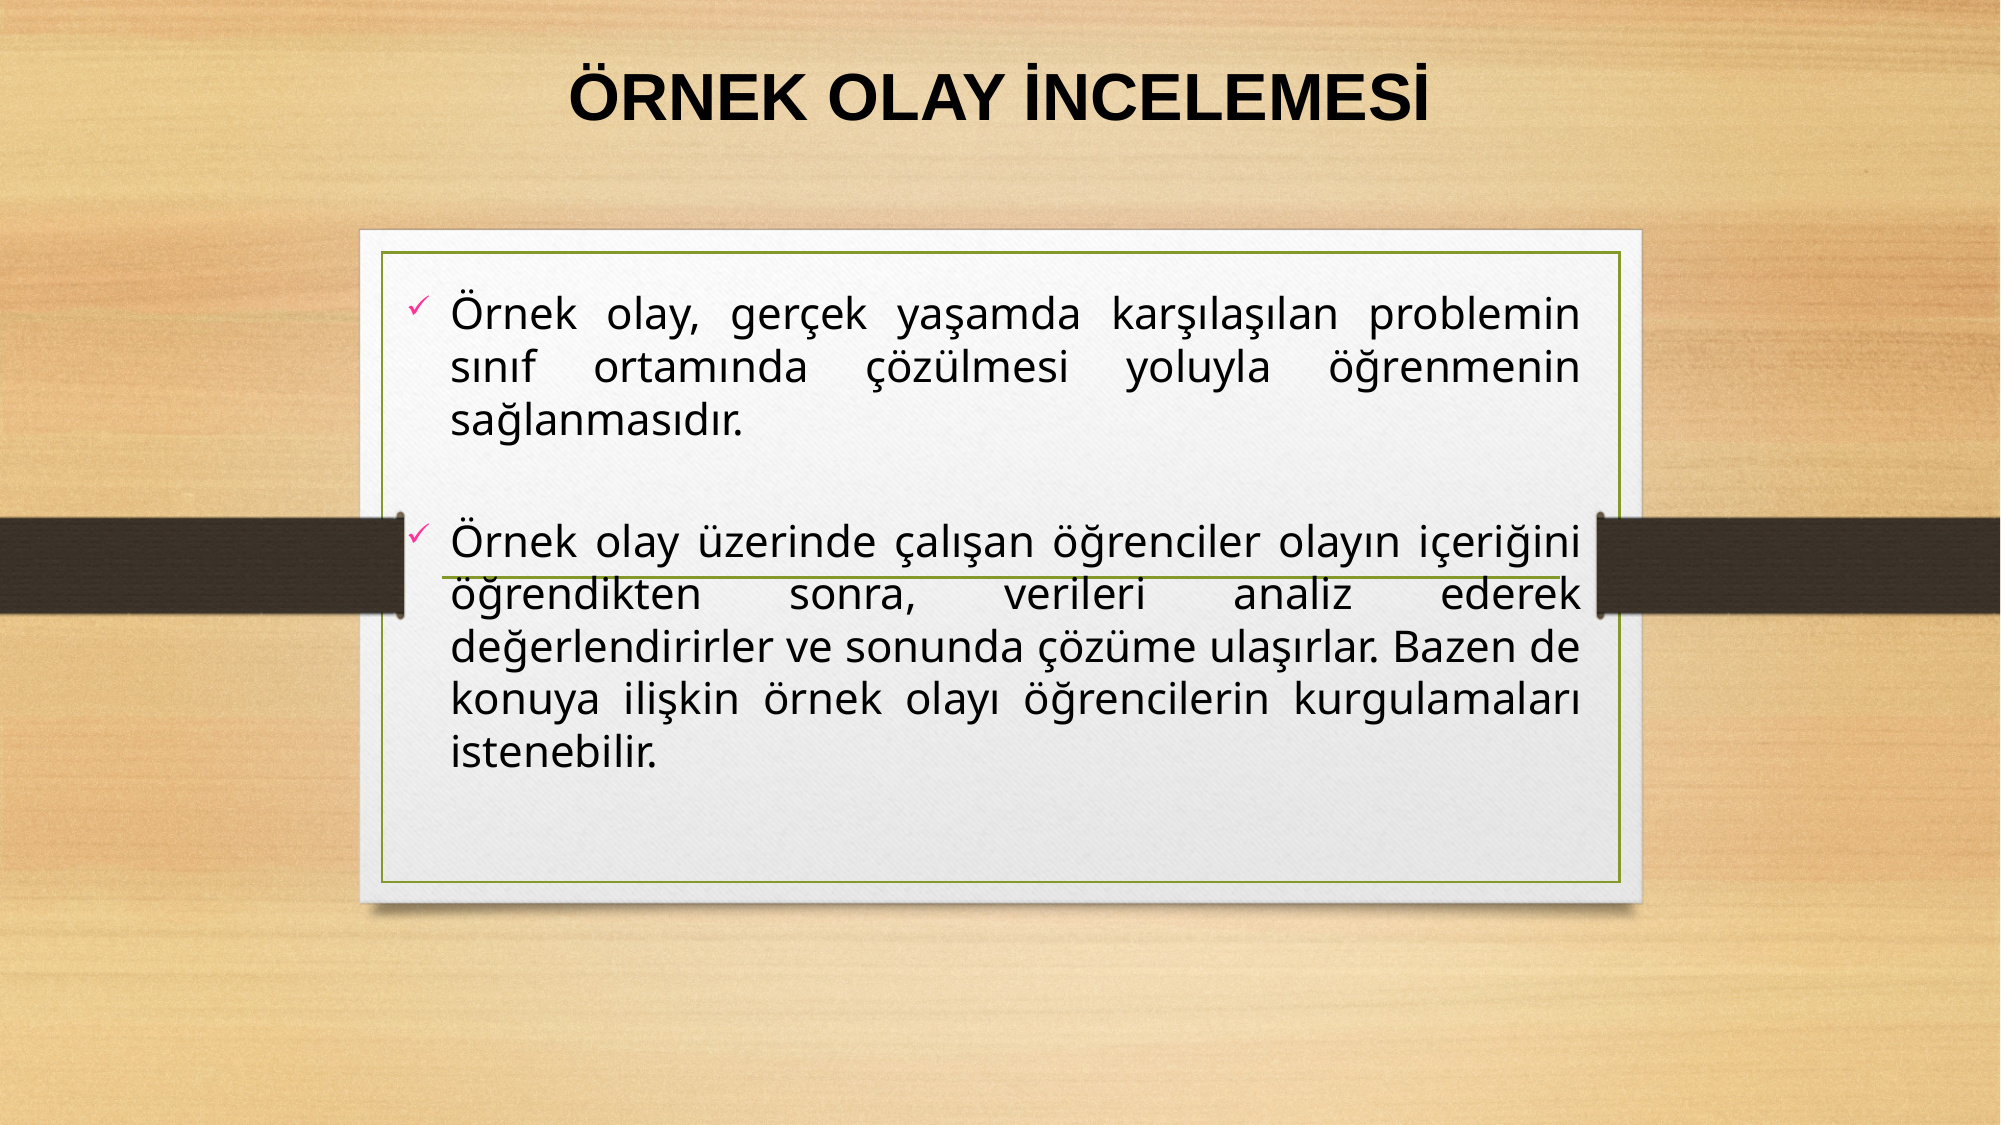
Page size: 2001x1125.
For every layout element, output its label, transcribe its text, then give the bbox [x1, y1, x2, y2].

picture [0, 0, 2001, 1125]
text_box Örnek olay, gerçek yaşamda karşılaşılan problemin sınıf ortamında çözülmesi yoluyla öğrenmenin sağlanmasıdır. Örnek olay üzerinde çalışan öğrenciler olayın içeriğini öğrendikten sonra, verileri analiz ederek değerlendirirler ve sonunda çözüme ulaşırlar. Bazen de konuya ilişkin örnek olayı öğrencilerin kurgulamaları istenebilir. [391, 278, 1597, 964]
text_box ÖRNEK OLAY İNCELEMESİ [291, 0, 1709, 188]
